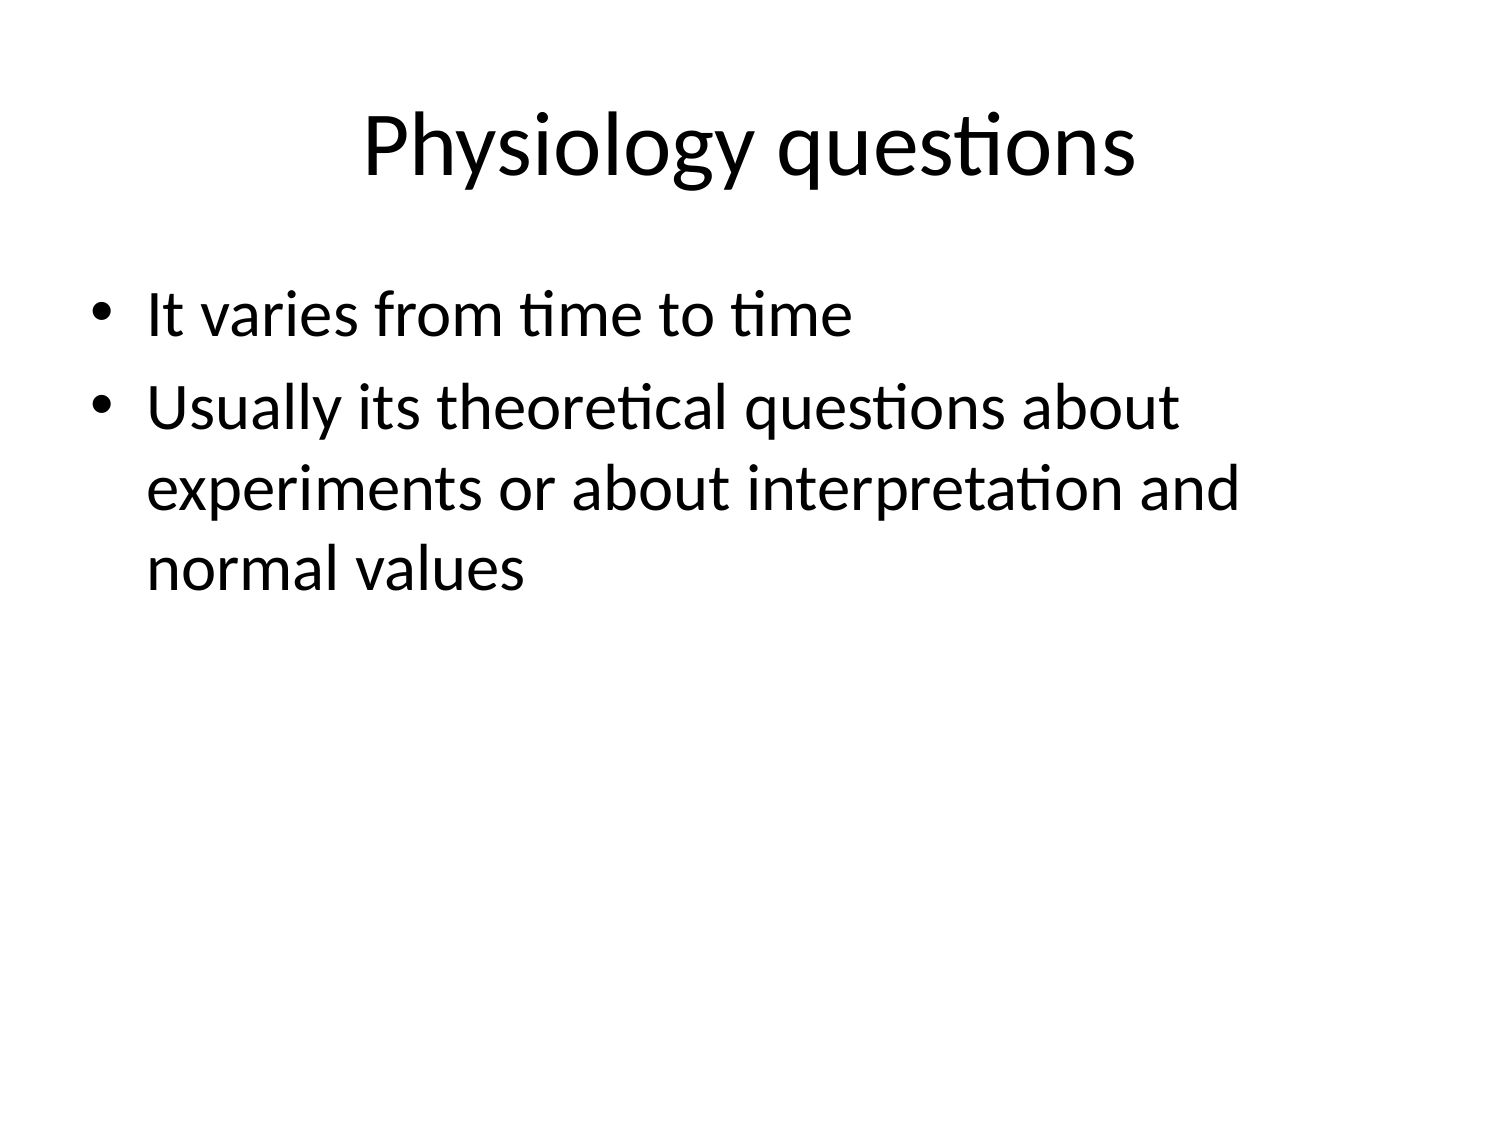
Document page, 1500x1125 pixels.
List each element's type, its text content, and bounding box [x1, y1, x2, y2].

list It varies from time to time Usually its theoretical questions about experiments or about interpretation and normal values [75, 262, 1425, 1005]
title Physiology questions [75, 45, 1425, 233]
